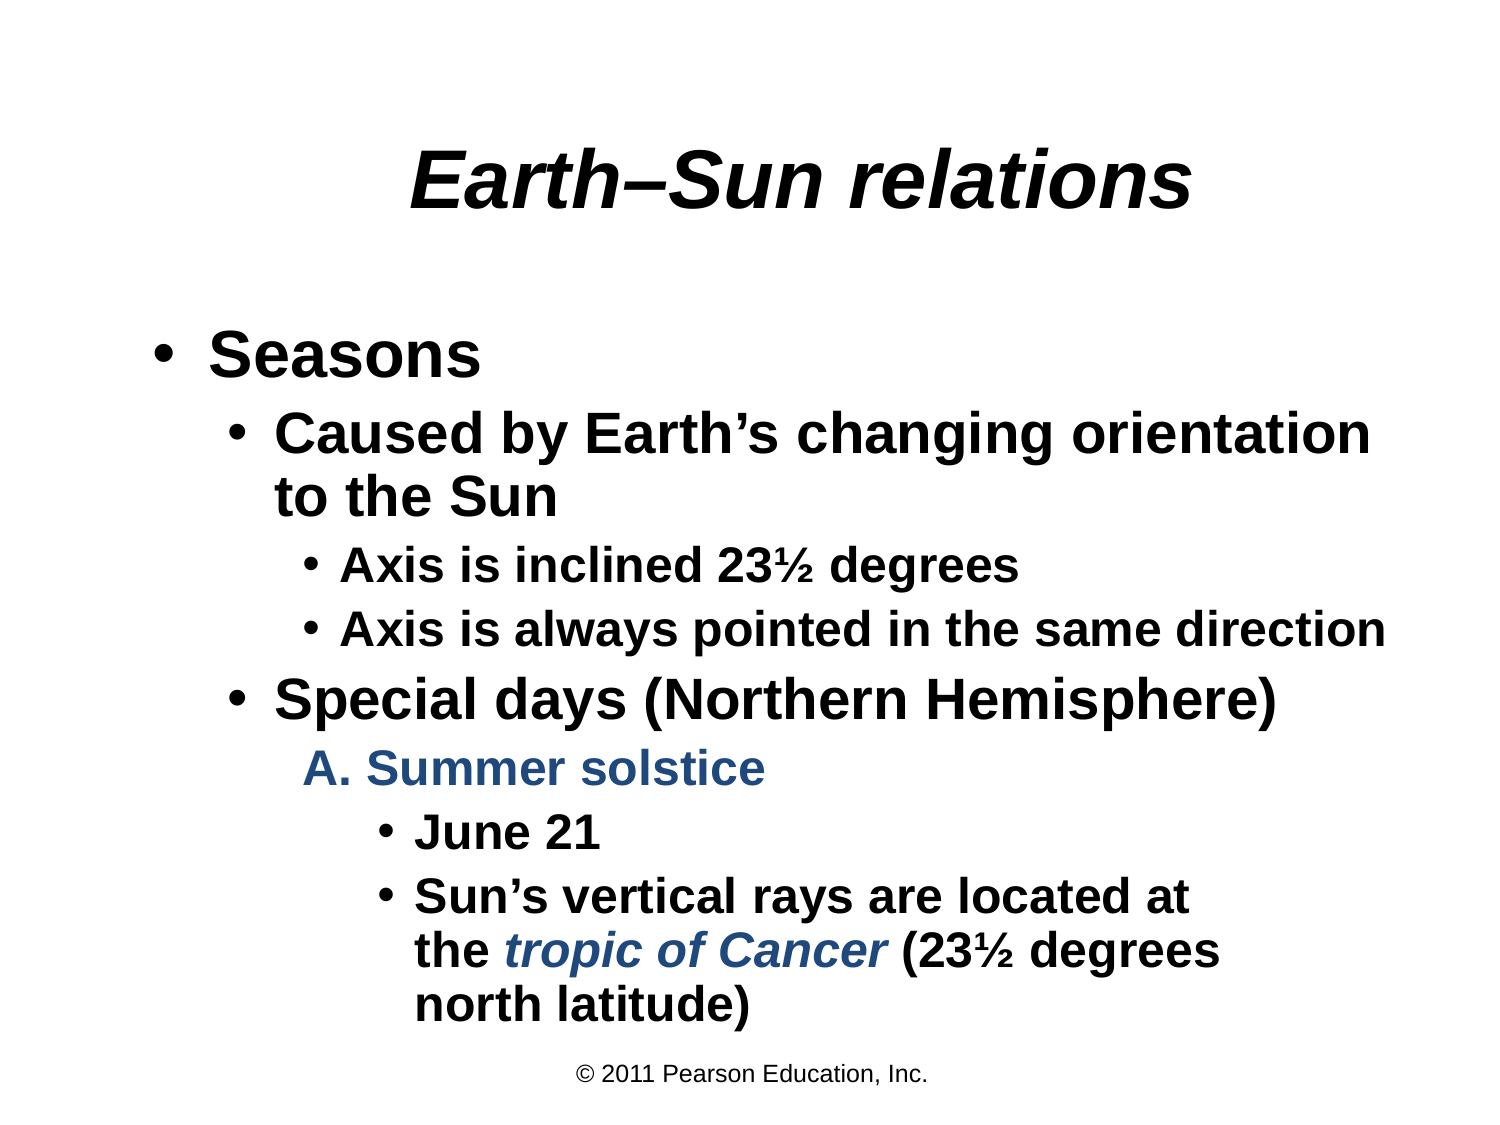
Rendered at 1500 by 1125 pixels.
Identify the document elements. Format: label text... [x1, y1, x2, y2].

list Seasons Caused by Earth’s changing orientation to the Sun Axis is inclined 23½ degrees Axis is always pointed in the same direction Special days (Northern Hemisphere) A. Summer solstice June 21 Sun’s vertical rays are located at the tropic of Cancer (23½ degrees north latitude) [137, 312, 1413, 1101]
title Earth–Sun relations [174, 99, 1454, 252]
